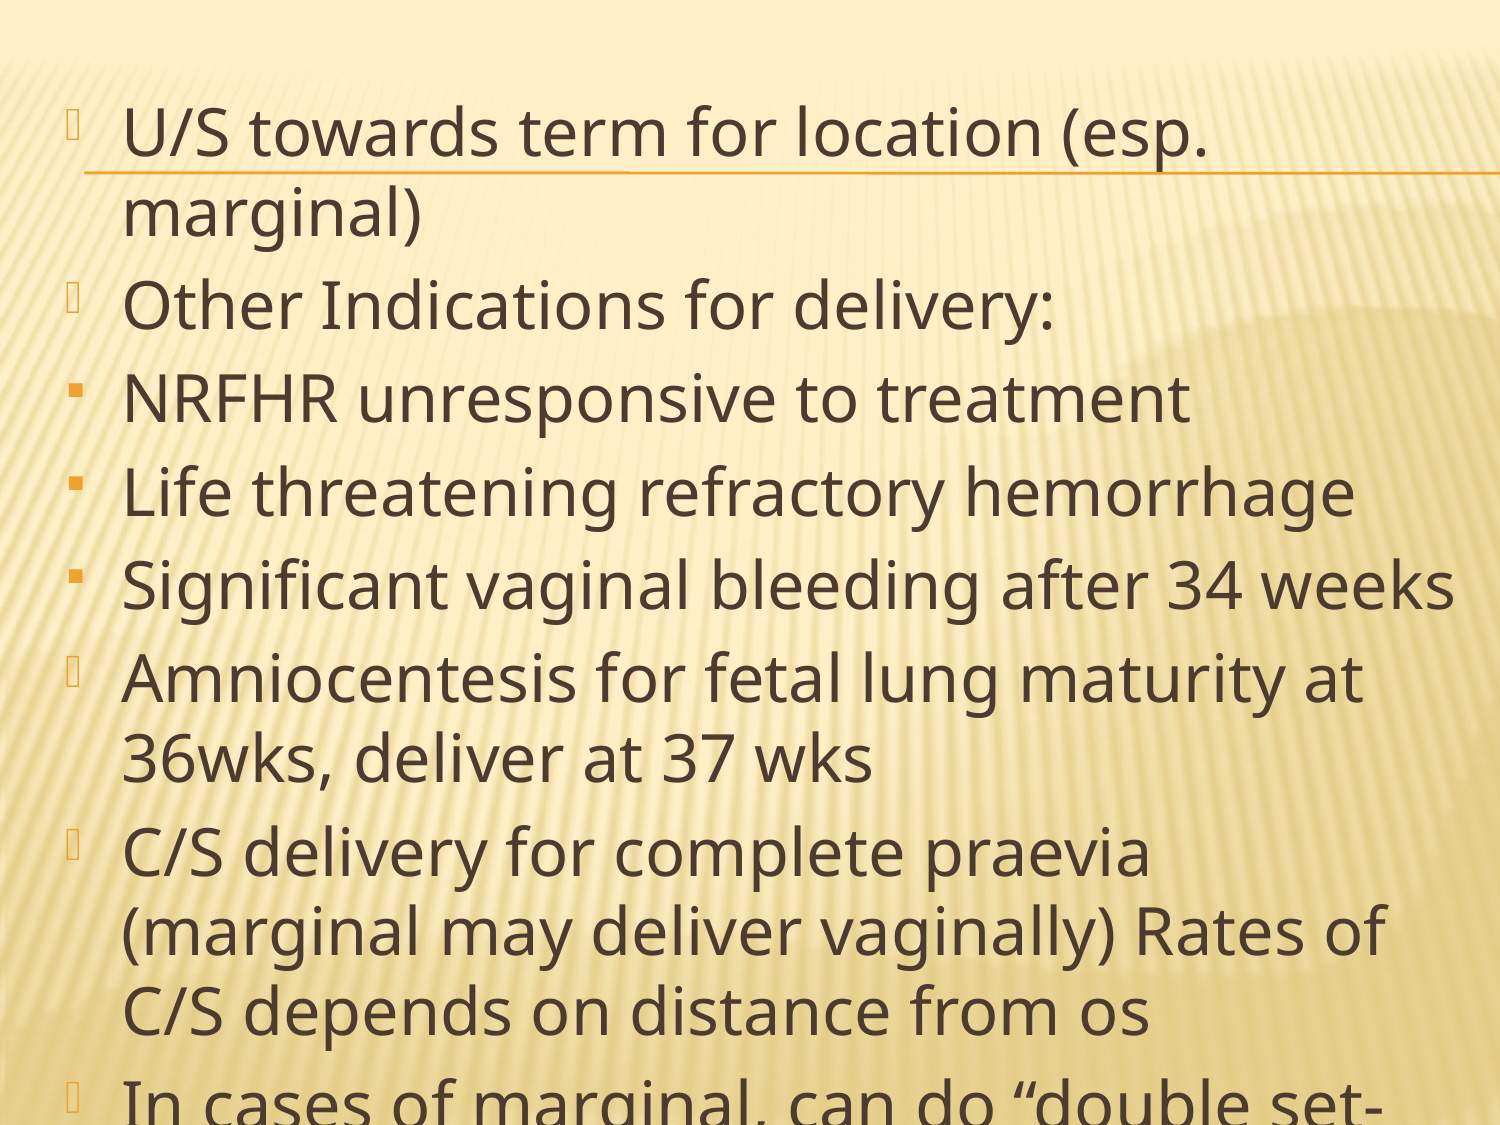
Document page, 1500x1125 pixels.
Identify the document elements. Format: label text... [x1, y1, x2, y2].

list U/S towards term for location (esp. marginal) Other Indications for delivery: NRFHR unresponsive to treatment Life threatening refractory hemorrhage Significant vaginal bleeding after 34 weeks Amniocentesis for fetal lung maturity at 36wks, deliver at 37 wks C/S delivery for complete praevia (marginal may deliver vaginally) Rates of C/S depends on distance from os In cases of marginal, can do “double set-up” [49, 81, 1476, 1125]
